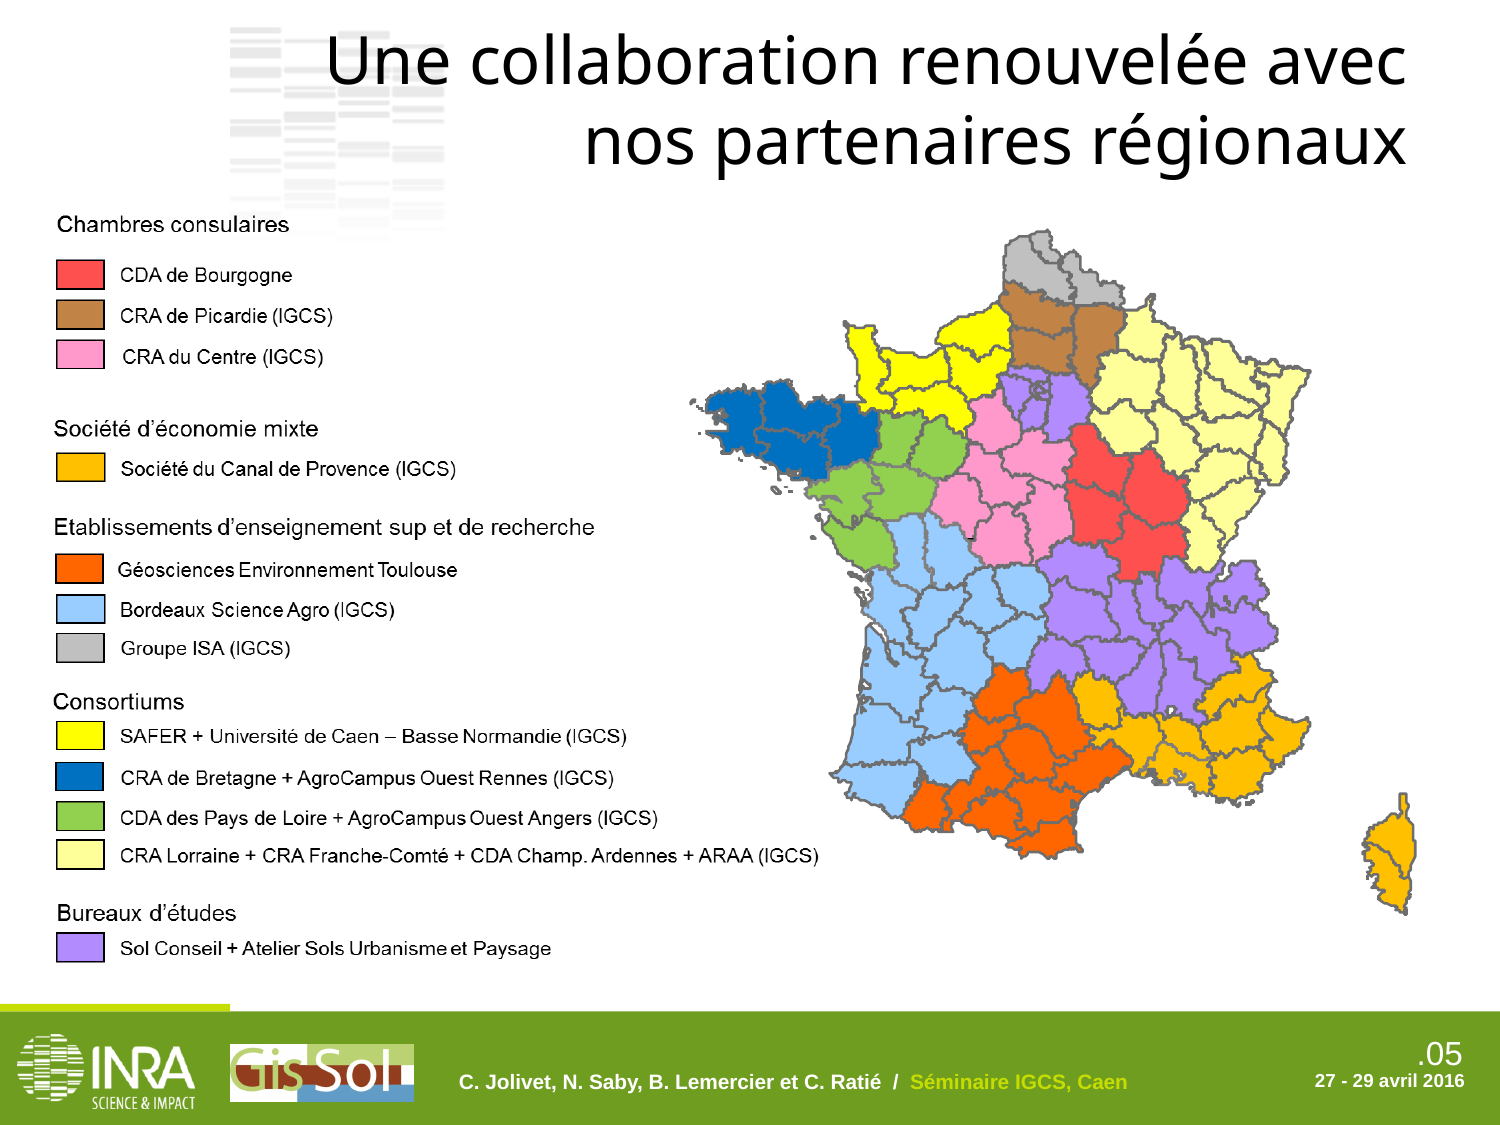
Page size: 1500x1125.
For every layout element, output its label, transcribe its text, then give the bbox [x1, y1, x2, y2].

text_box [849, 229, 1416, 915]
picture [230, 1044, 414, 1102]
picture [17, 1034, 195, 1109]
text_box Une collaboration renouvelée avec nos partenaires régionaux [258, 42, 1424, 186]
picture [36, 7, 844, 972]
